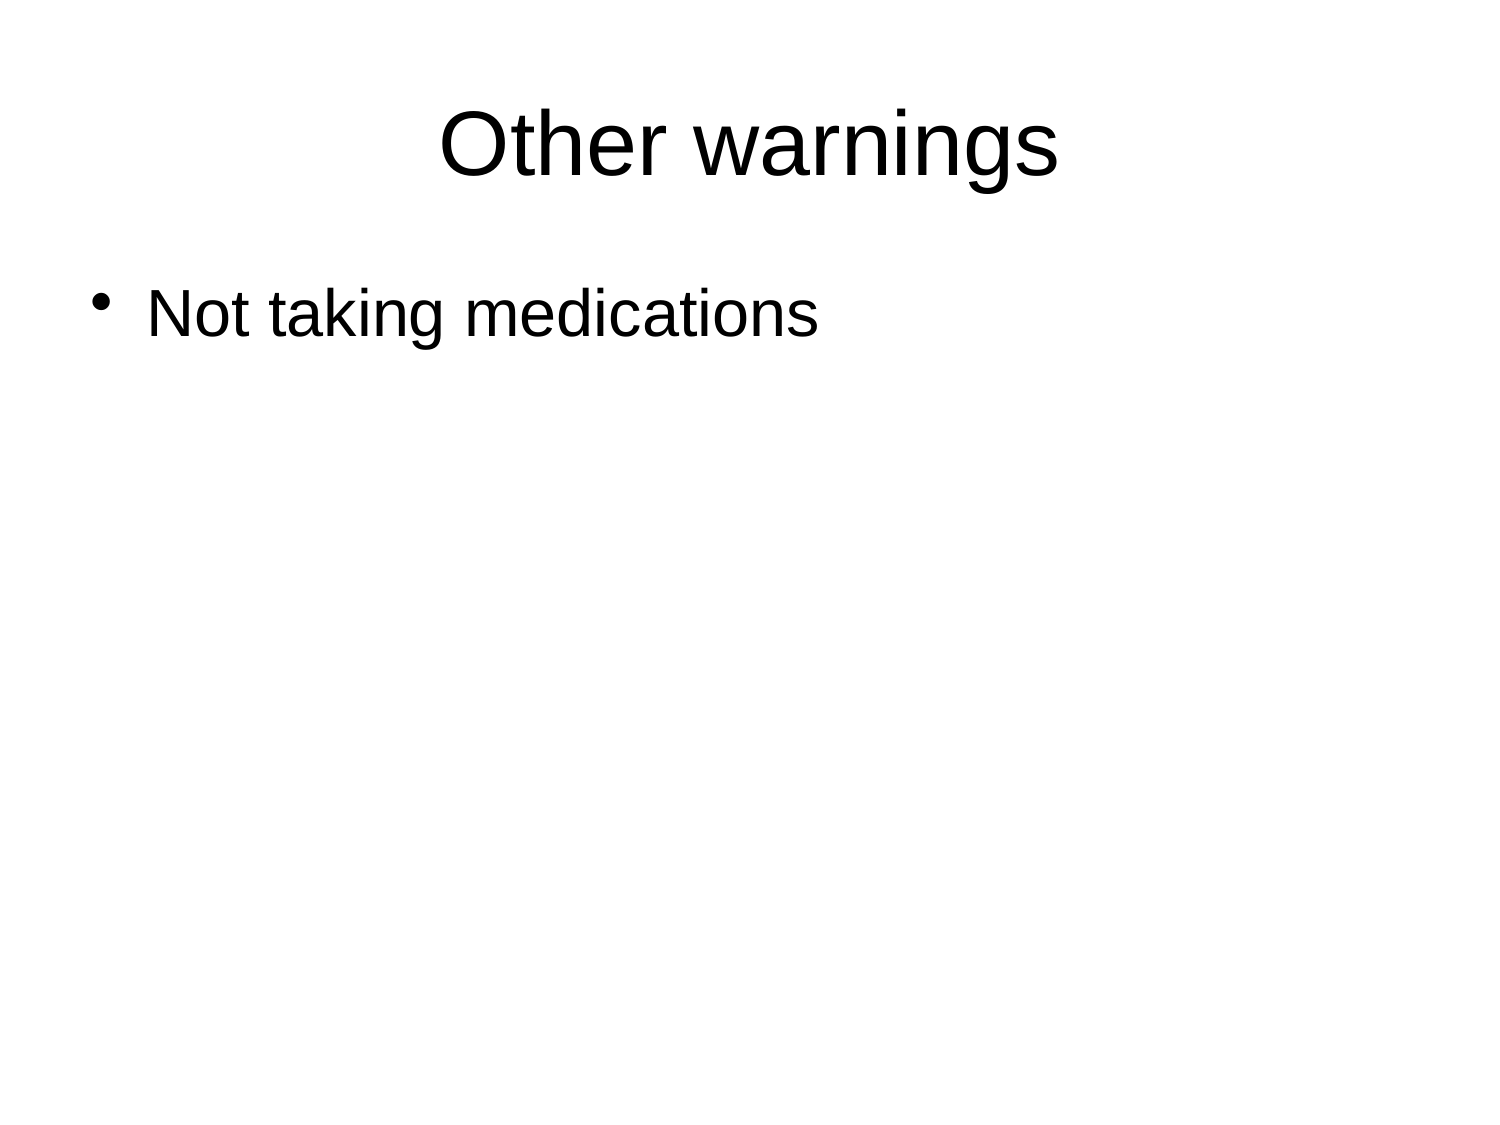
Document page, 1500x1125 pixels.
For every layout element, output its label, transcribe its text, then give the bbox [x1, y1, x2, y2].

list Not taking medications [74, 262, 1426, 1006]
title Other warnings [74, 44, 1426, 233]
